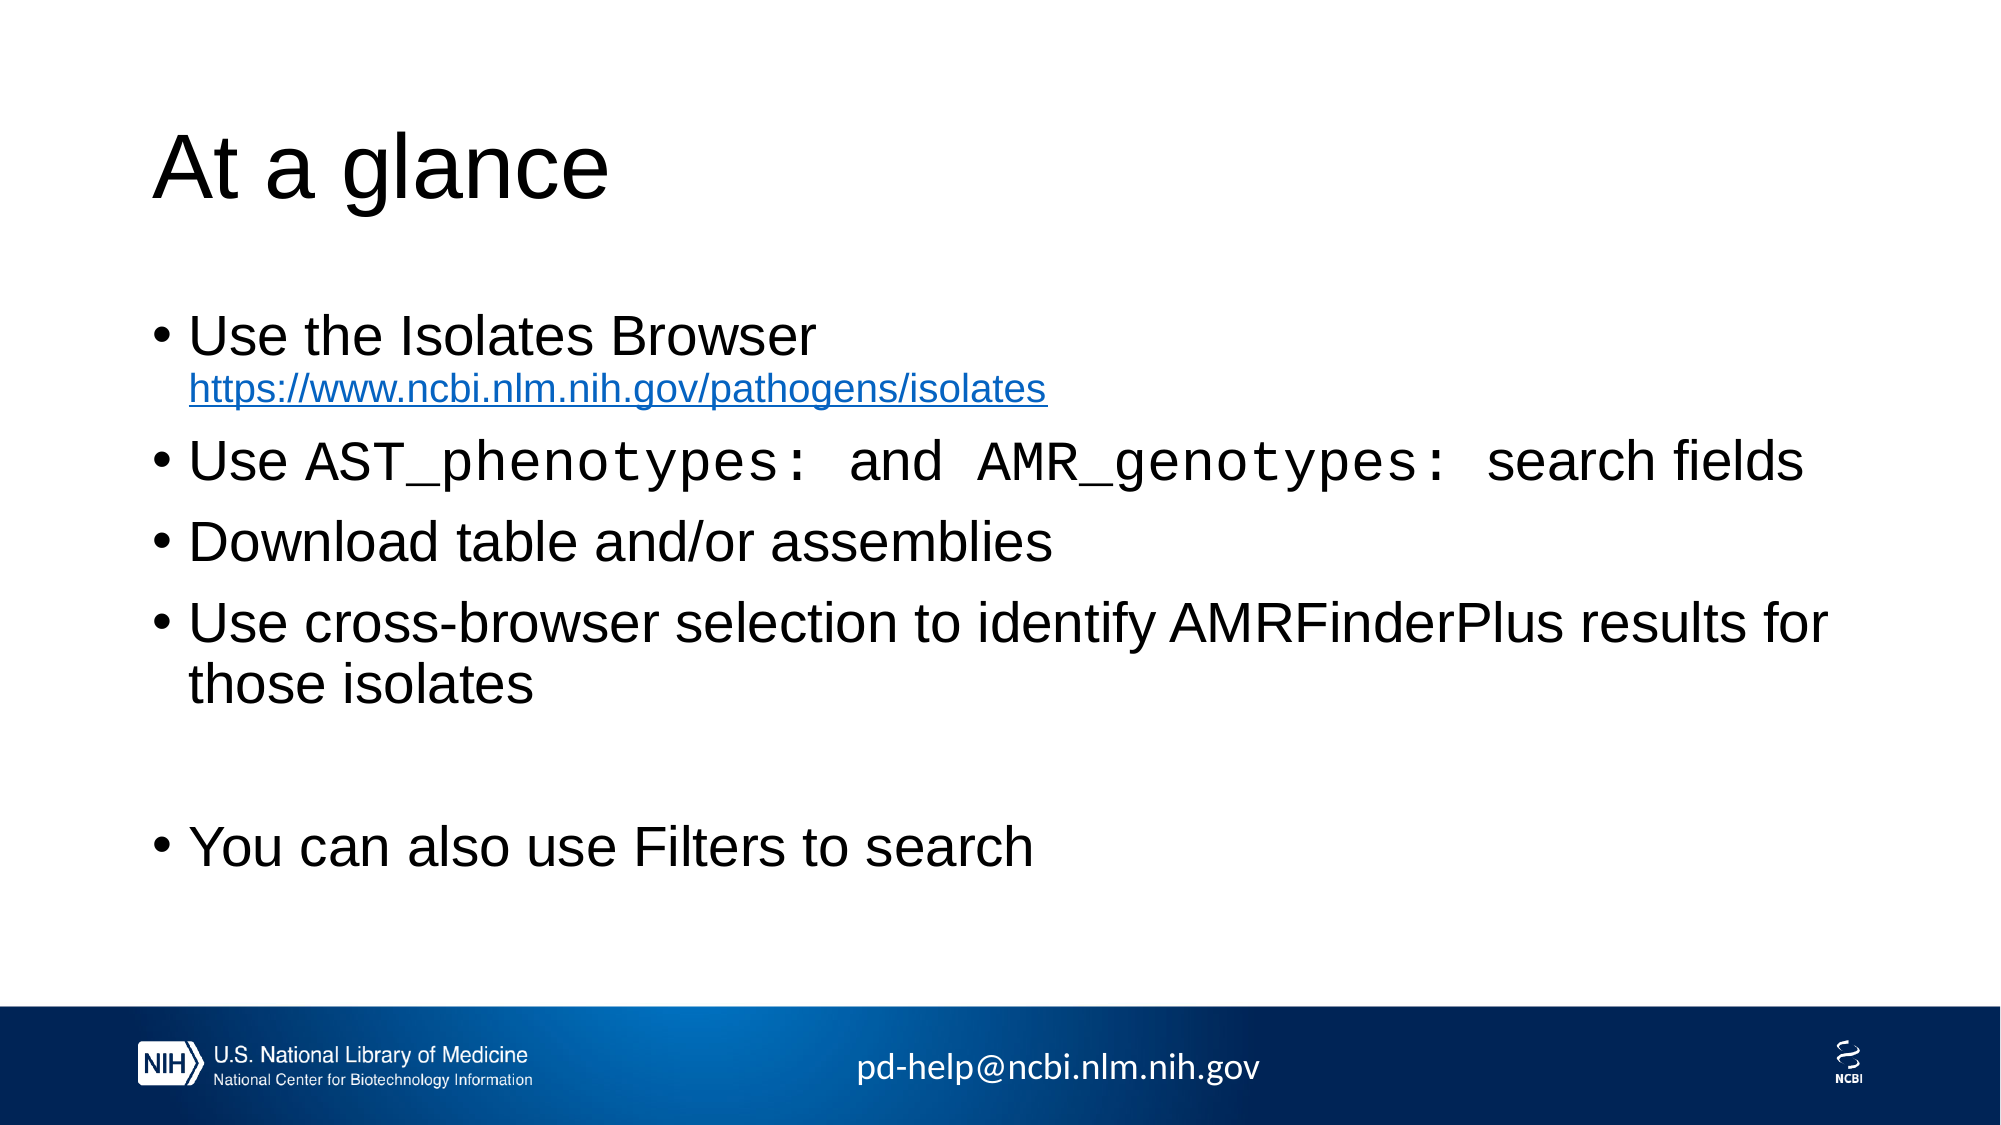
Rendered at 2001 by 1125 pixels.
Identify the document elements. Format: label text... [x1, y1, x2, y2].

list Use the Isolates Browser https://www.ncbi.nlm.nih.gov/pathogens/isolates Use AST_phenotypes: and AMR_genotypes: search fields Download table and/or assemblies Use cross-browser selection to identify AMRFinderPlus results for those isolates You can also use Filters to search [137, 299, 1863, 933]
title At a glance [137, 59, 1863, 278]
picture [0, 0, 2001, 1125]
